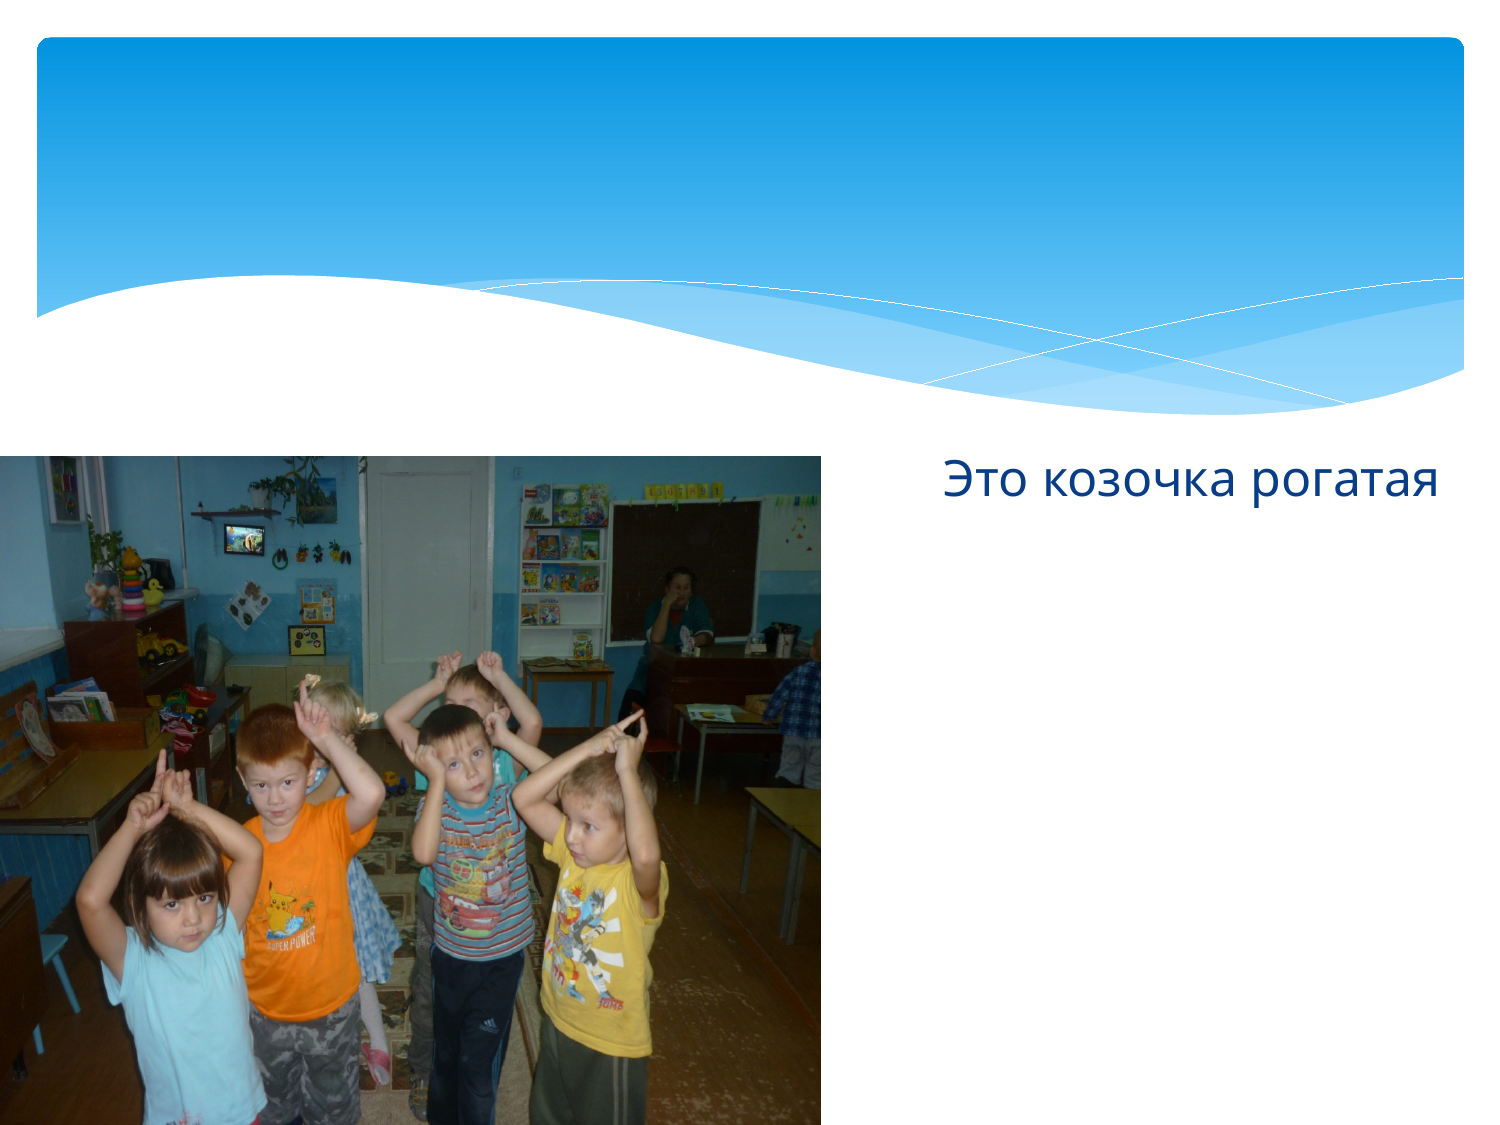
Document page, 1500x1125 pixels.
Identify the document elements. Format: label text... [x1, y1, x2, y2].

list Это козочка рогатая [143, 438, 1500, 1005]
title . [112, 0, 1463, 48]
picture [0, 455, 822, 1125]
